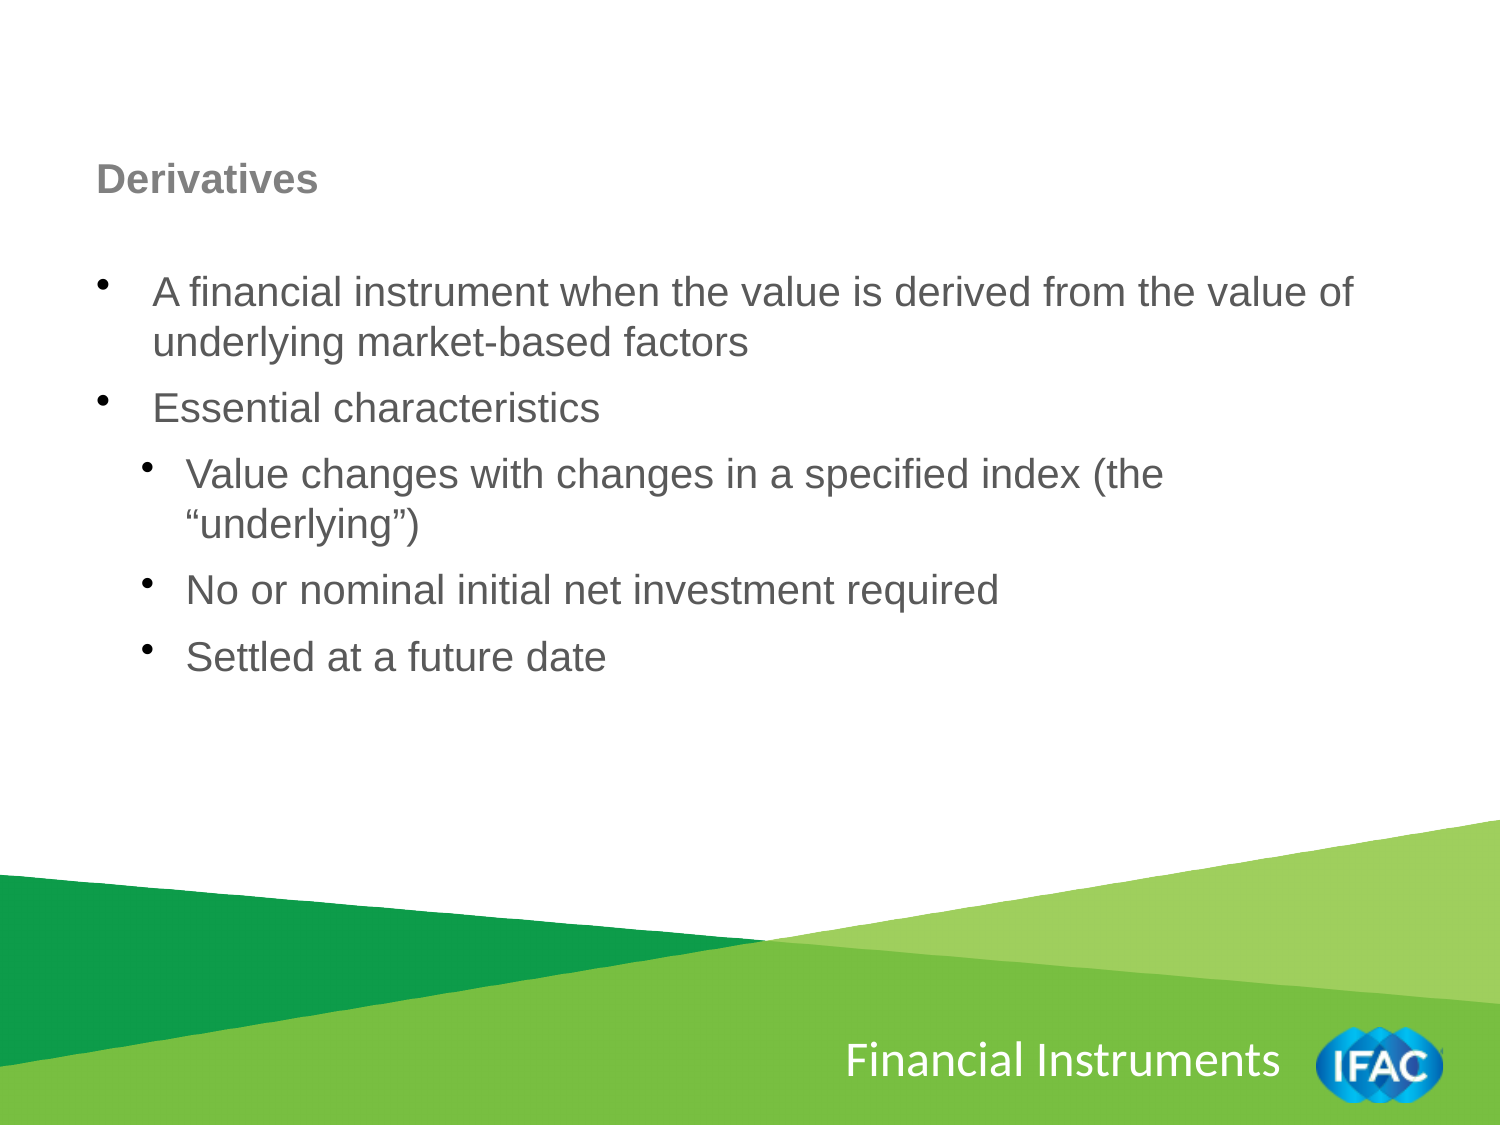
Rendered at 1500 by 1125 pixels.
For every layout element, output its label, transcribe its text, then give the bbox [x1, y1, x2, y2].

text_box Derivatives A financial instrument when the value is derived from the value of underlying market-based factors Essential characteristics Value changes with changes in a specified index (the “underlying”) No or nominal initial net investment required Settled at a future date [81, 144, 1409, 826]
picture [0, 442, 1500, 1125]
text_box Financial Instruments [87, 1018, 1296, 1094]
